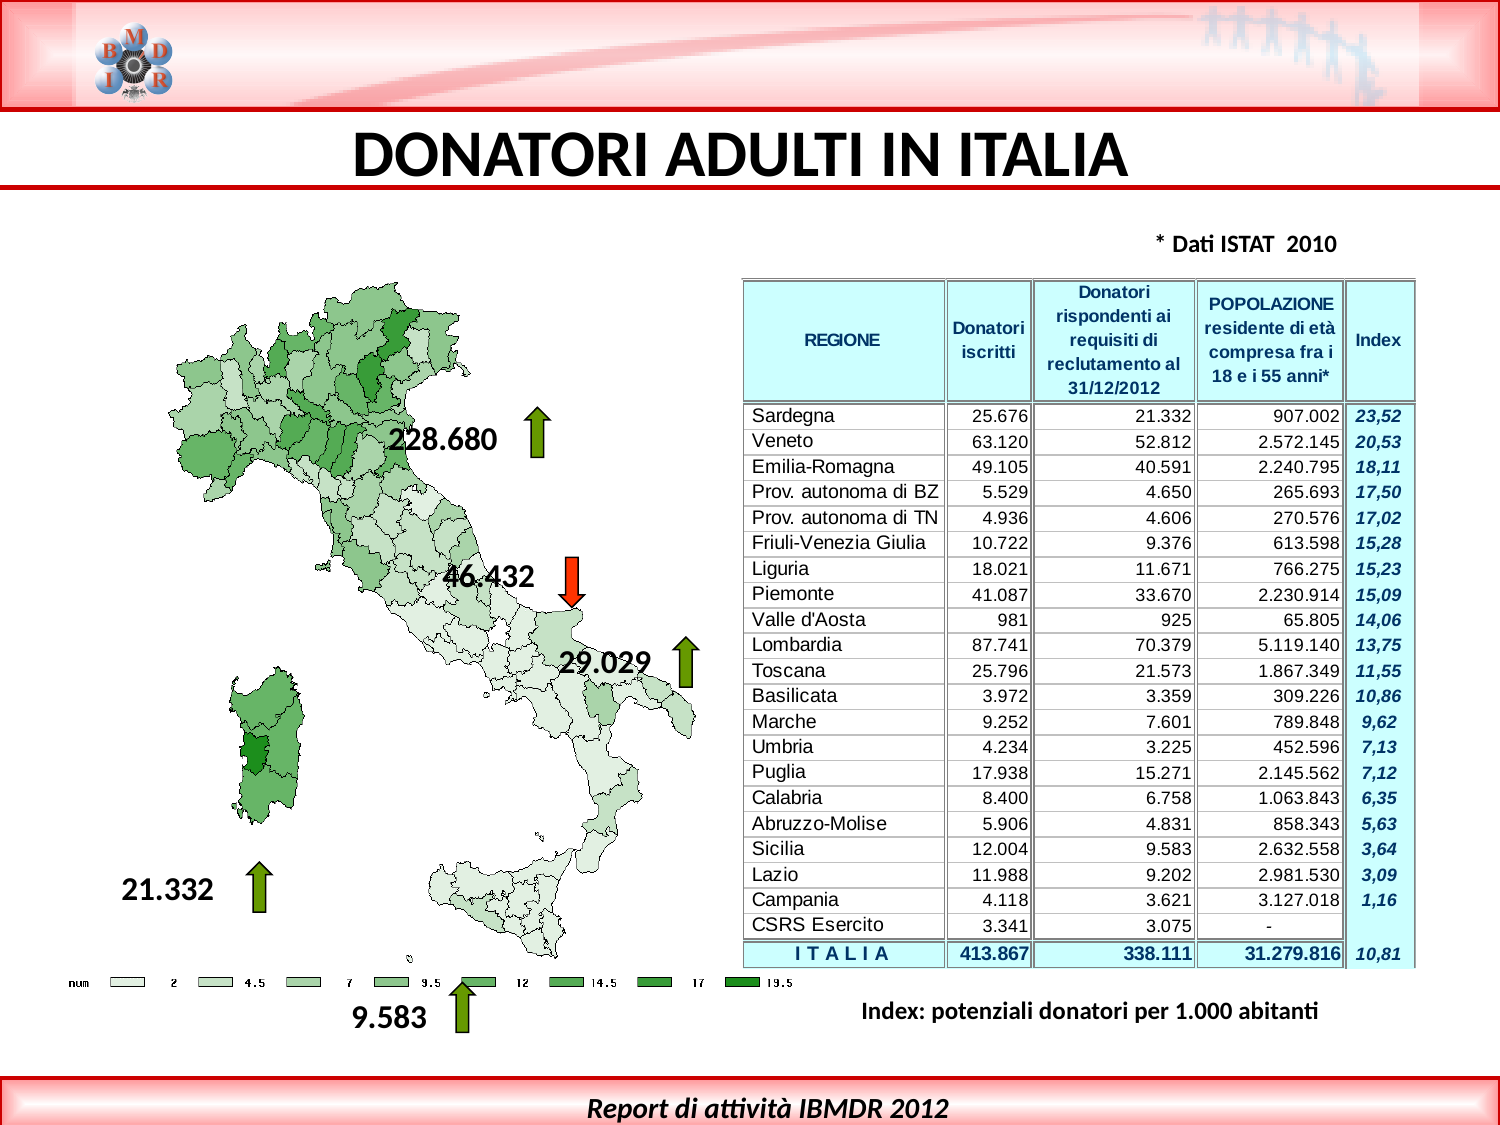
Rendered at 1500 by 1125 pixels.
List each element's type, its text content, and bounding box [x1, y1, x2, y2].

text_box DONATORI ADULTI IN ITALIA [64, 101, 1418, 198]
text_box Report di attività IBMDR 2012 [478, 1082, 1058, 1125]
text_box Index: potenziali donatori per 1.000 abitanti [724, 969, 1463, 1030]
picture [74, 3, 201, 130]
text_box 9.583 [328, 1002, 443, 1043]
text_box * Dati ISTAT 2010 [1138, 219, 1354, 266]
picture [12, 244, 851, 993]
text_box [456, 1002, 469, 1033]
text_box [741, 278, 1418, 970]
